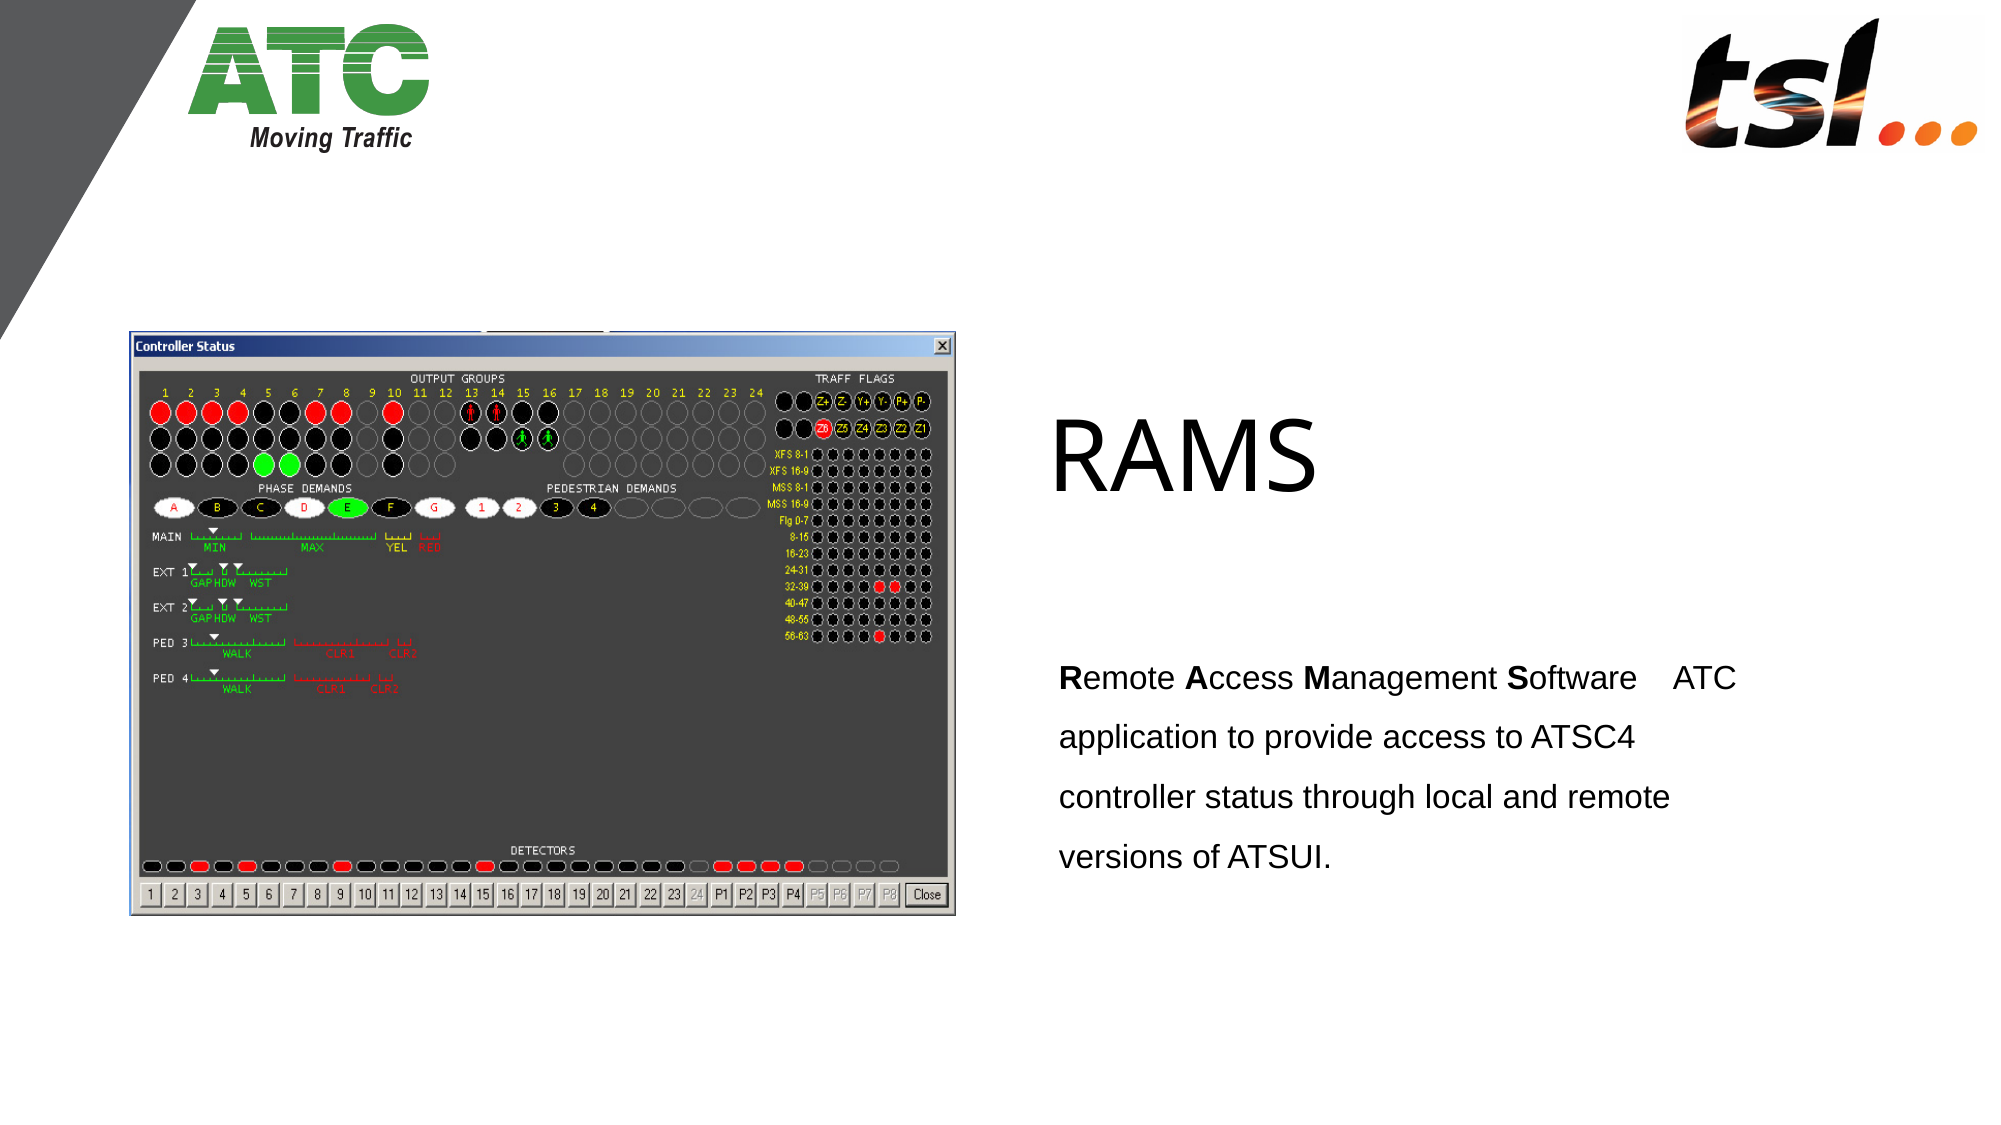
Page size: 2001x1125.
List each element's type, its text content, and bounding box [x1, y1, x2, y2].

text_box Remote Access Management Software ATC application to provide access to ATSC4 controller status through local and remote versions of ATSUI. [1044, 628, 1754, 960]
text_box RAMS [1044, 331, 1932, 573]
picture [1682, 15, 1985, 154]
picture [129, 331, 956, 916]
picture [188, 24, 429, 154]
